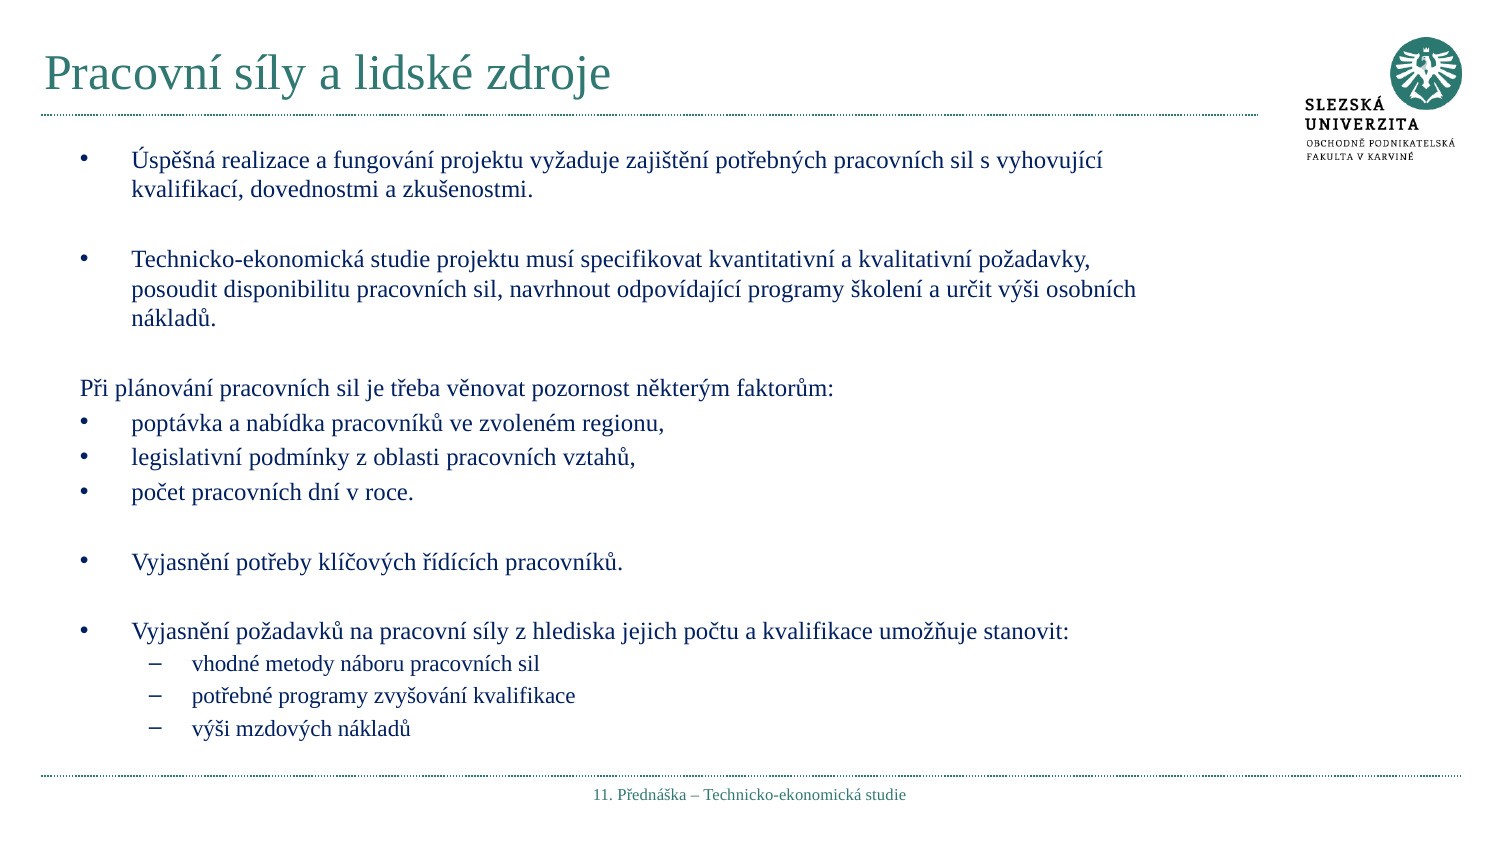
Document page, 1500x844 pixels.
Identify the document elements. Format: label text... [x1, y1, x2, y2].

picture [1305, 37, 1462, 160]
text_box 11. Přednáška – Technicko-ekonomická studie [442, 776, 1058, 811]
text_box Úspěšná realizace a fungování projektu vyžaduje zajištění potřebných pracovních sil s vyhovující kvalifikací, dovednostmi a zkušenostmi. Technicko-ekonomická studie projektu musí specifikovat kvantitativní a kvalitativní požadavky, posoudit disponibilitu pracovních sil, navrhnout odpovídající programy školení a určit výši osobních nákladů. Při plánování pracovních sil je třeba věnovat pozornost některým faktorům: poptávka a nabídka pracovníků ve zvoleném regionu, legislativní podmínky z oblasti pracovních vztahů, počet pracovních dní v roce. Vyjasnění potřeby klíčových řídících pracovníků. Vyjasnění požadavků na pracovní síly z hlediska jejich počtu a kvalifikace umožňuje stanovit: vhodné metody náboru pracovních sil potřebné programy zvyšování kvalifikace výši mzdových nákladů [64, 135, 1176, 752]
title Pracovní síly a lidské zdroje [29, 32, 951, 116]
